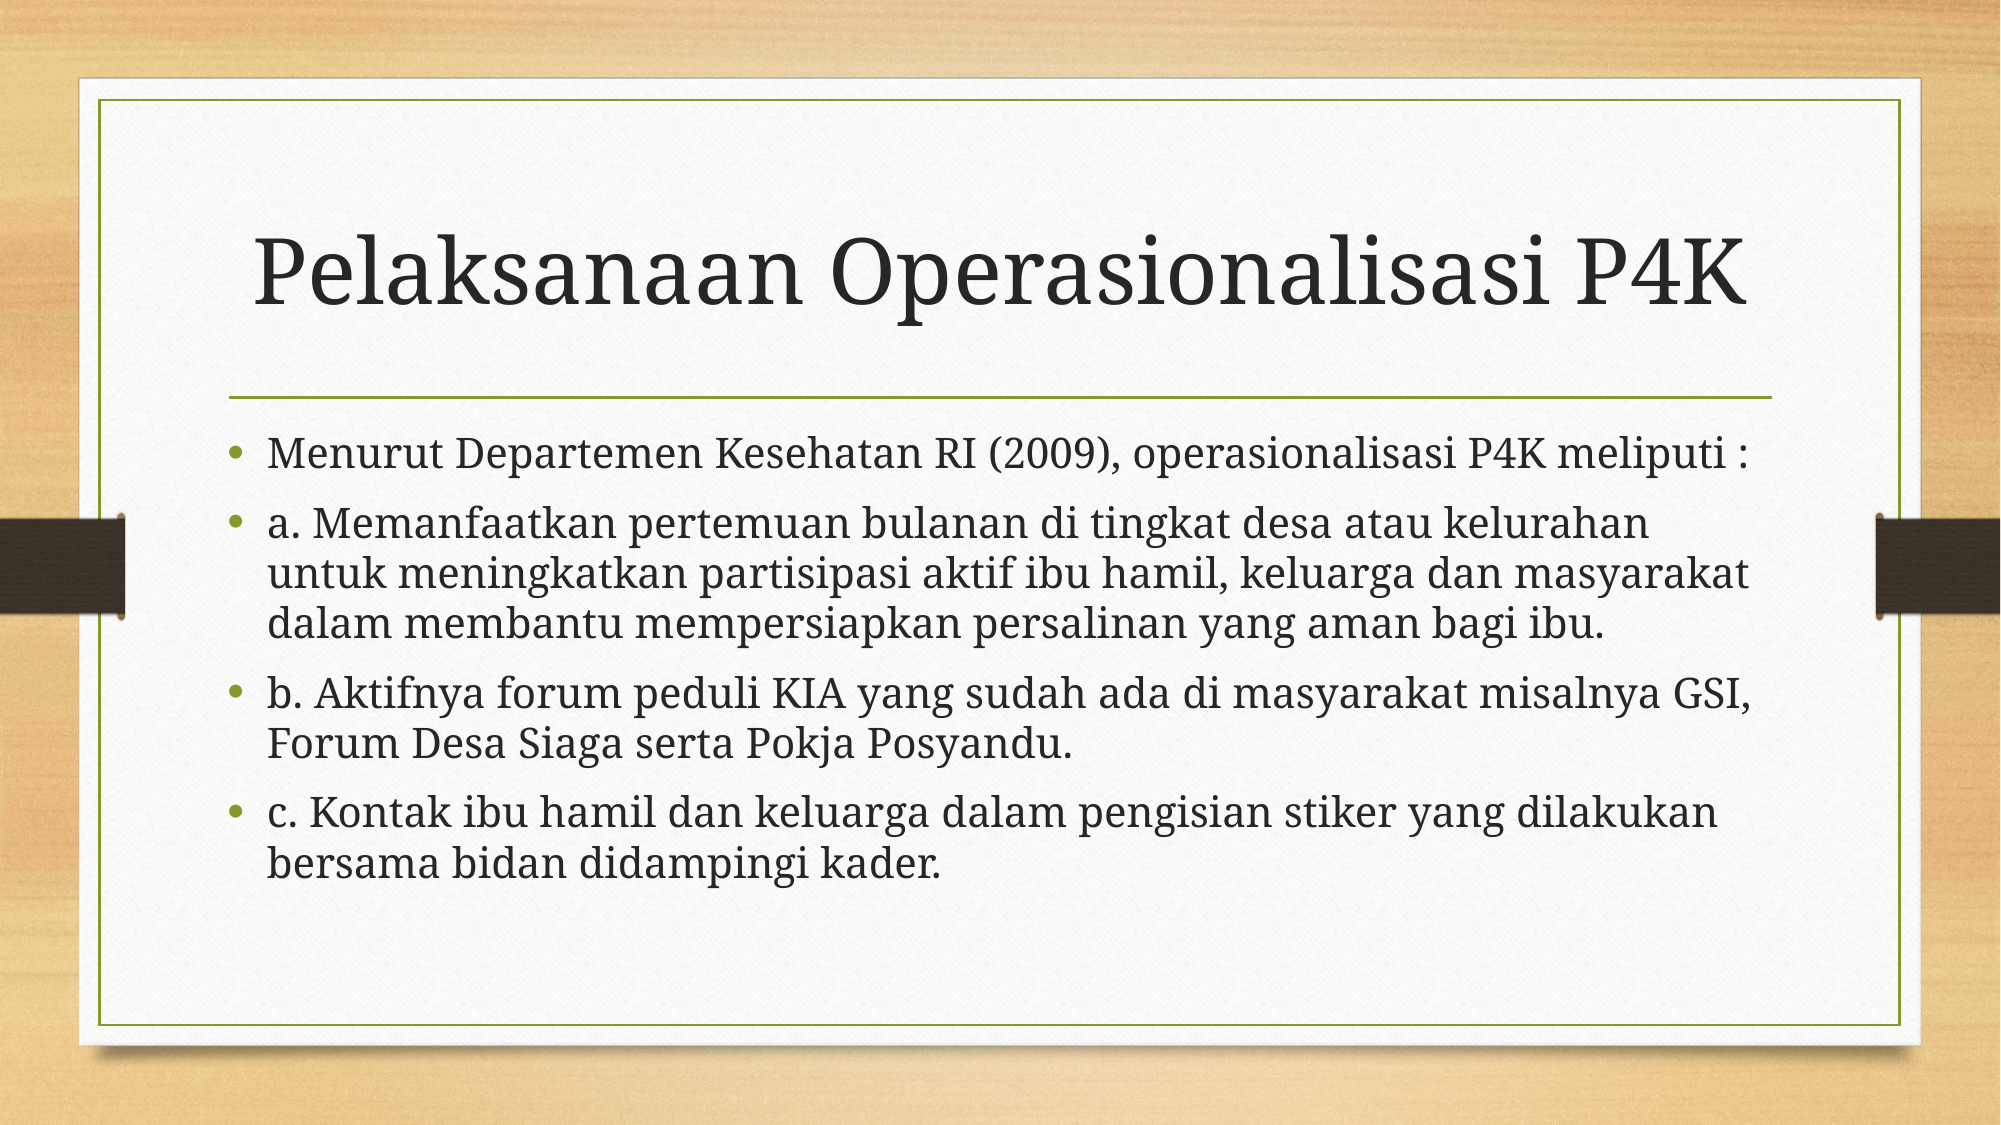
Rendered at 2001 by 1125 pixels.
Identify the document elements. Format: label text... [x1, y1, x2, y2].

title Pelaksanaan Operasionalisasi P4K [212, 161, 1788, 375]
list Menurut Departemen Kesehatan RI (2009), operasionalisasi P4K meliputi : a. Memanfaatkan pertemuan bulanan di tingkat desa atau kelurahan untuk meningkatkan partisipasi aktif ibu hamil, keluarga dan masyarakat dalam membantu mempersiapkan persalinan yang aman bagi ibu. b. Aktifnya forum peduli KIA yang sudah ada di masyarakat misalnya GSI, Forum Desa Siaga serta Pokja Posyandu. c. Kontak ibu hamil dan keluarga dalam pengisian stiker yang dilakukan bersama bidan didampingi kader. [212, 419, 1788, 964]
picture [0, 0, 2001, 1125]
